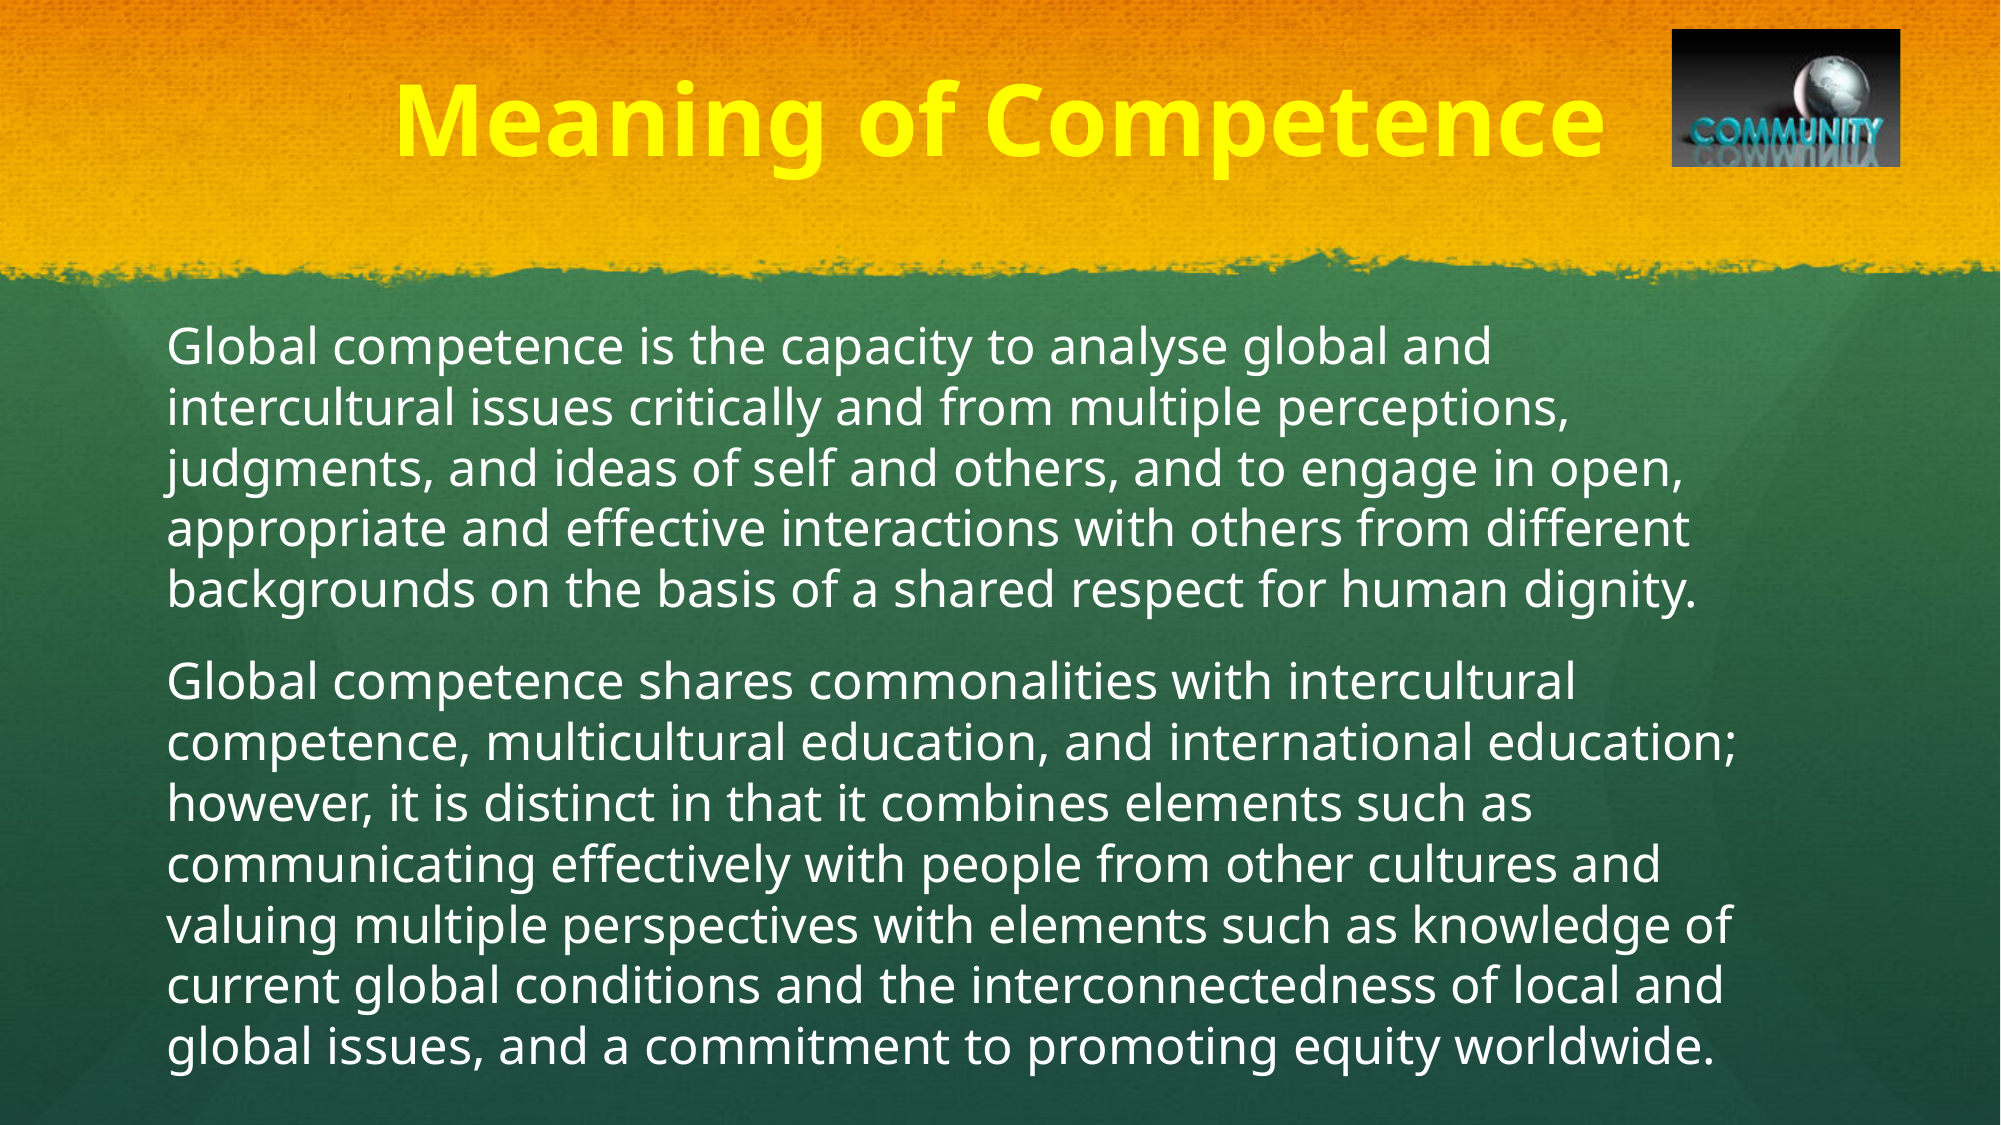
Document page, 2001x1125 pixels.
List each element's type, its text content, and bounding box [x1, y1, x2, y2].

list Global competence is the capacity to analyse global and intercultural issues critically and from multiple perceptions, judgments, and ideas of self and others, and to engage in open, appropriate and effective interactions with others from different backgrounds on the basis of a shared respect for human dignity. Global competence shares commonalities with intercultural competence, multicultural education, and international education; however, it is distinct in that it combines elements such as communicating effectively with people from other cultures and valuing multiple perspectives with elements such as knowledge of current global conditions and the interconnectedness of local and global issues, and a commitment to promoting equity worldwide. [151, 306, 1813, 1098]
picture [0, 0, 2001, 1125]
title Meaning of Competence [187, 43, 1813, 190]
